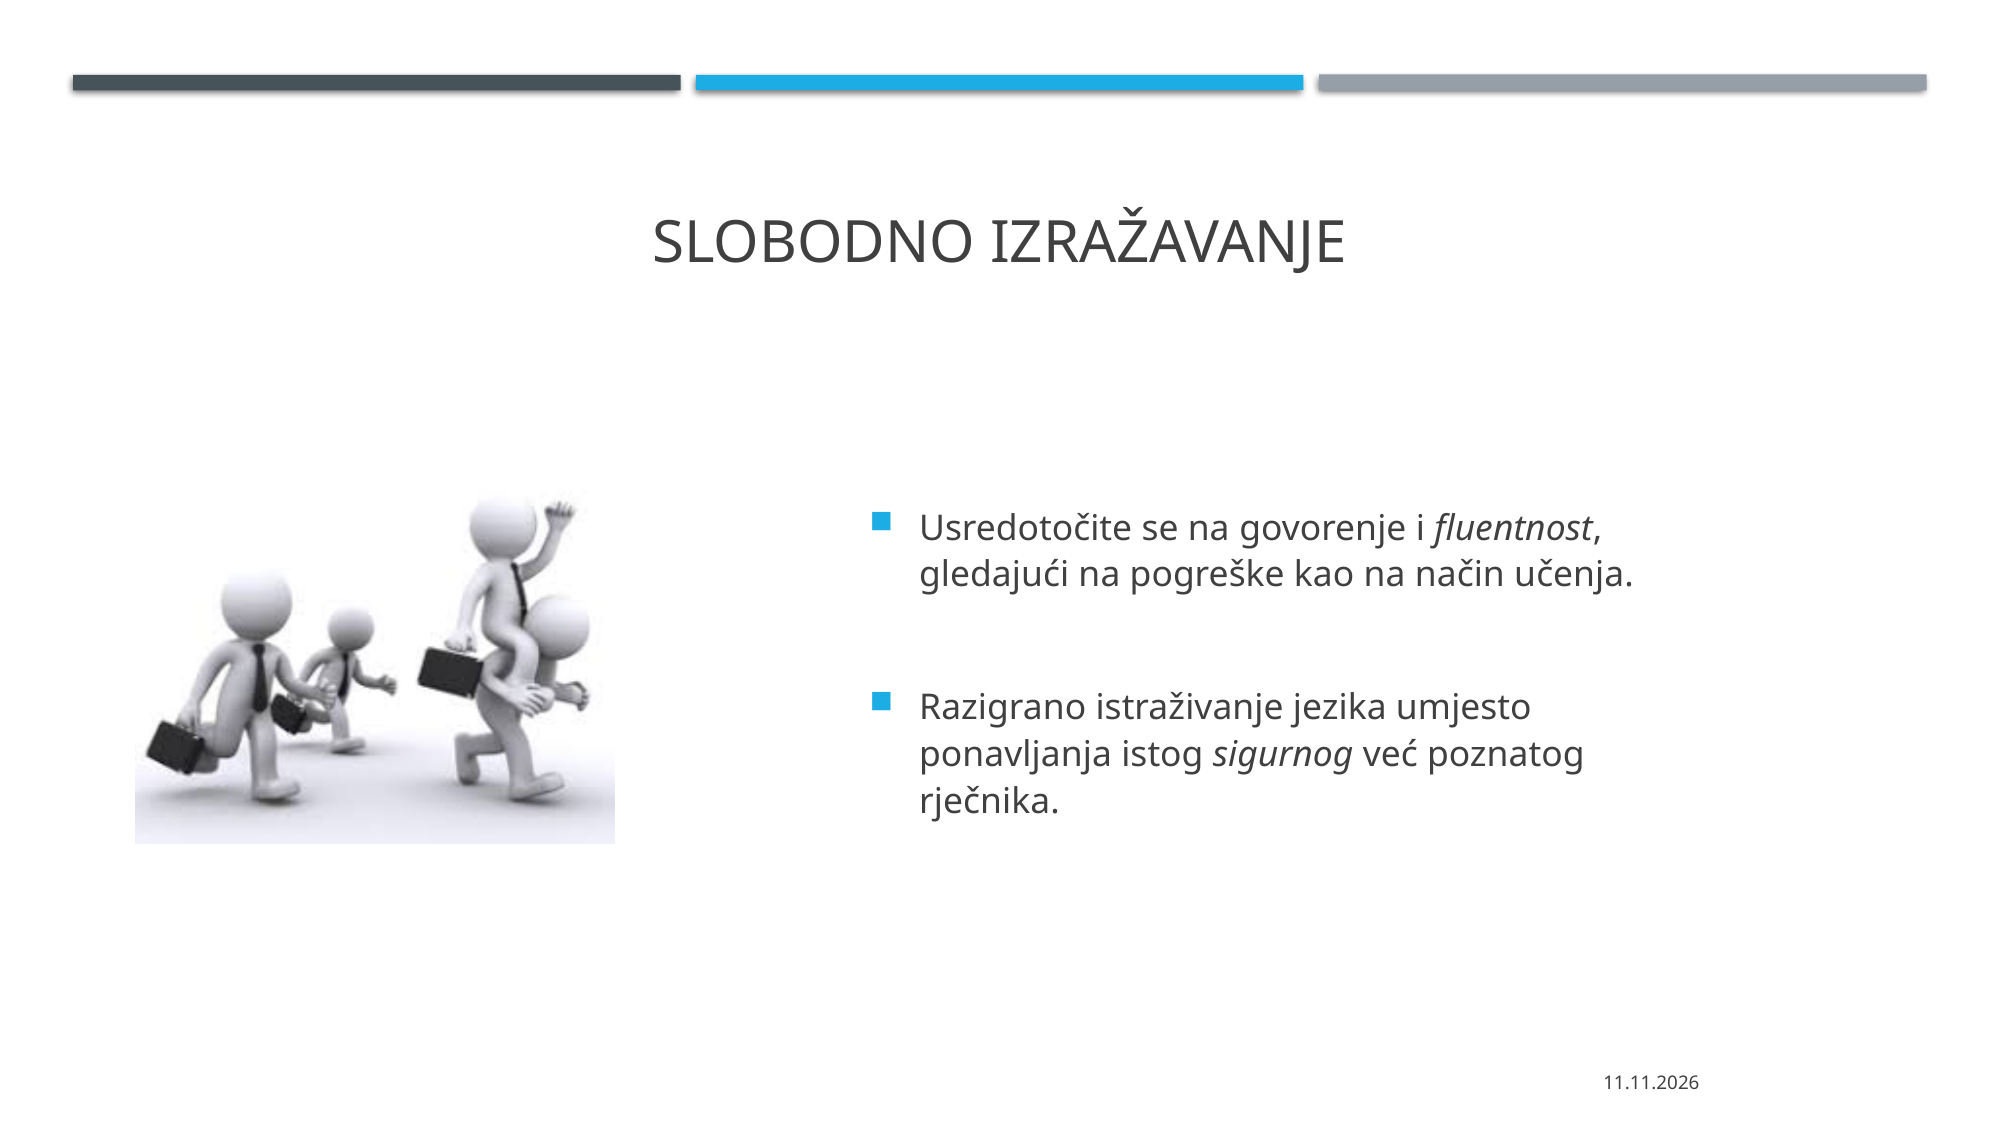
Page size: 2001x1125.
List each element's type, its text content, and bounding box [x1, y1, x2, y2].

picture [135, 444, 616, 845]
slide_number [1247, 1053, 1715, 1114]
list Usredotočite se na govorenje i fluentnost, gledajući na pogreške kao na način učenja. Razigrano istraživanje jezika umjesto ponavljanja istog sigurnog već poznatog rječnika. [853, 362, 1706, 959]
title Slobodno izražavanje [95, 119, 1905, 282]
